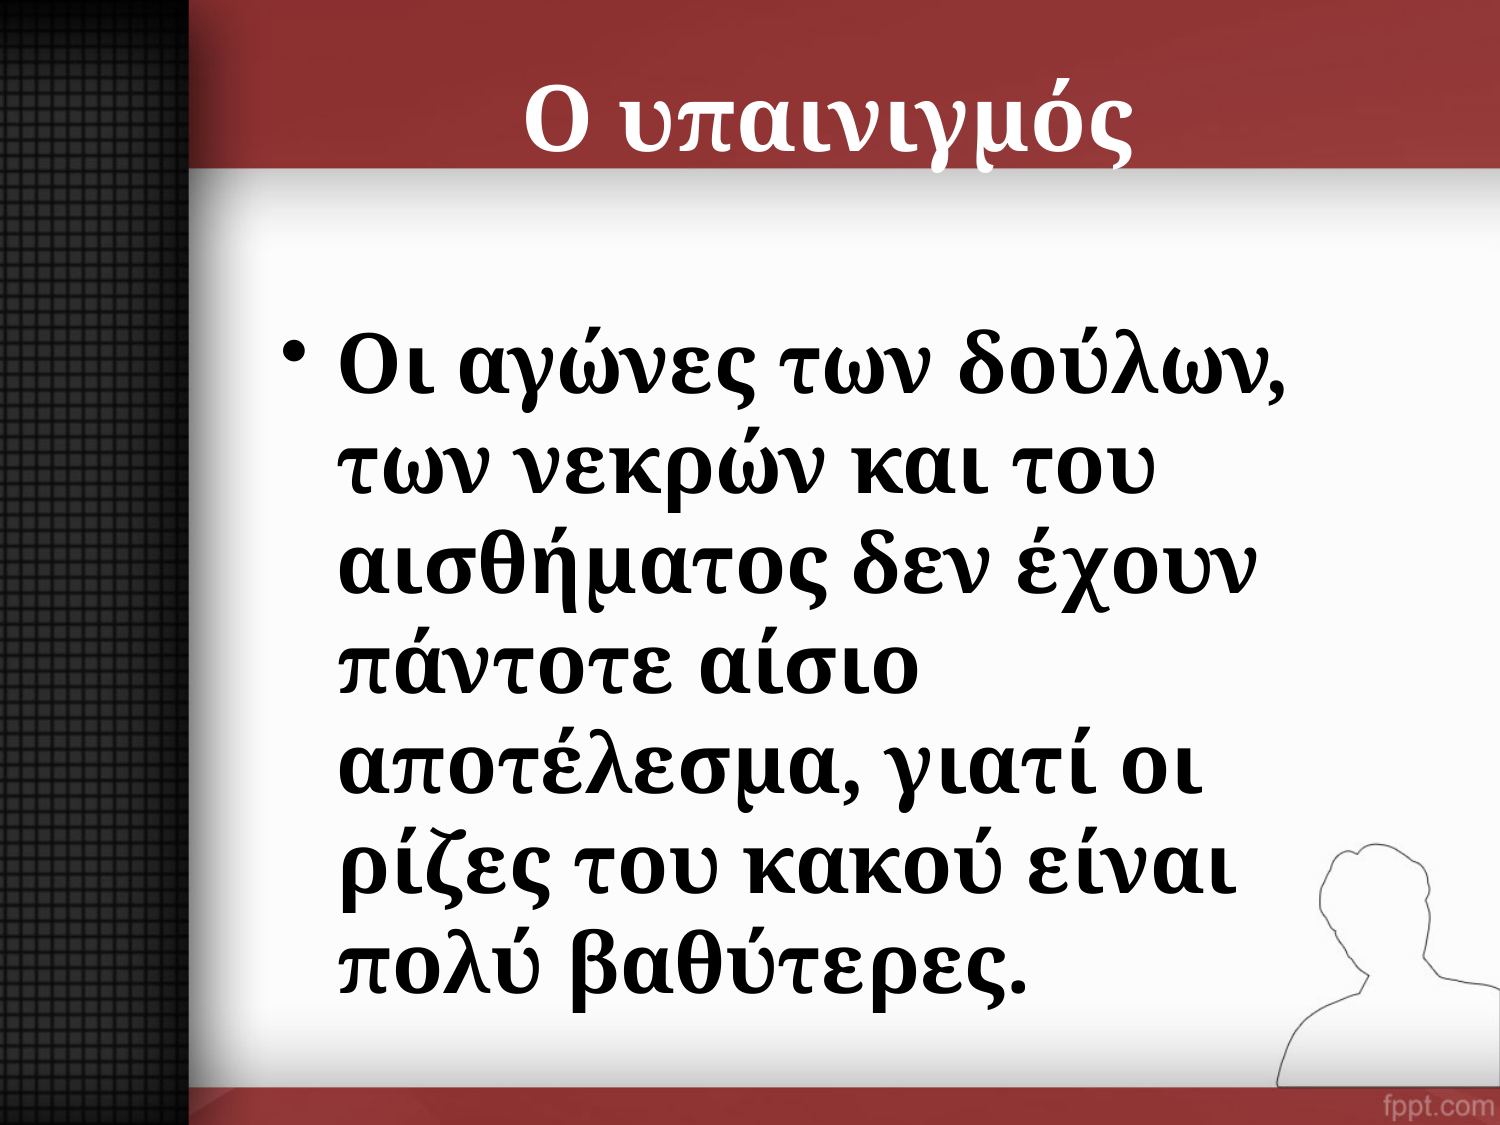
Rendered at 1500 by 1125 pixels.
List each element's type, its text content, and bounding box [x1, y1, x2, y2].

picture [0, 0, 1500, 1125]
list Οι αγώνες των δούλων, των νεκρών και του αισθήματος δεν έχουν πάντοτε αίσιο αποτέλεσμα, γιατί οι ρίζες του κακού είναι πολύ βαθύτερες. [265, 302, 1426, 1006]
title Ο υπαινιγμός [229, 44, 1426, 185]
